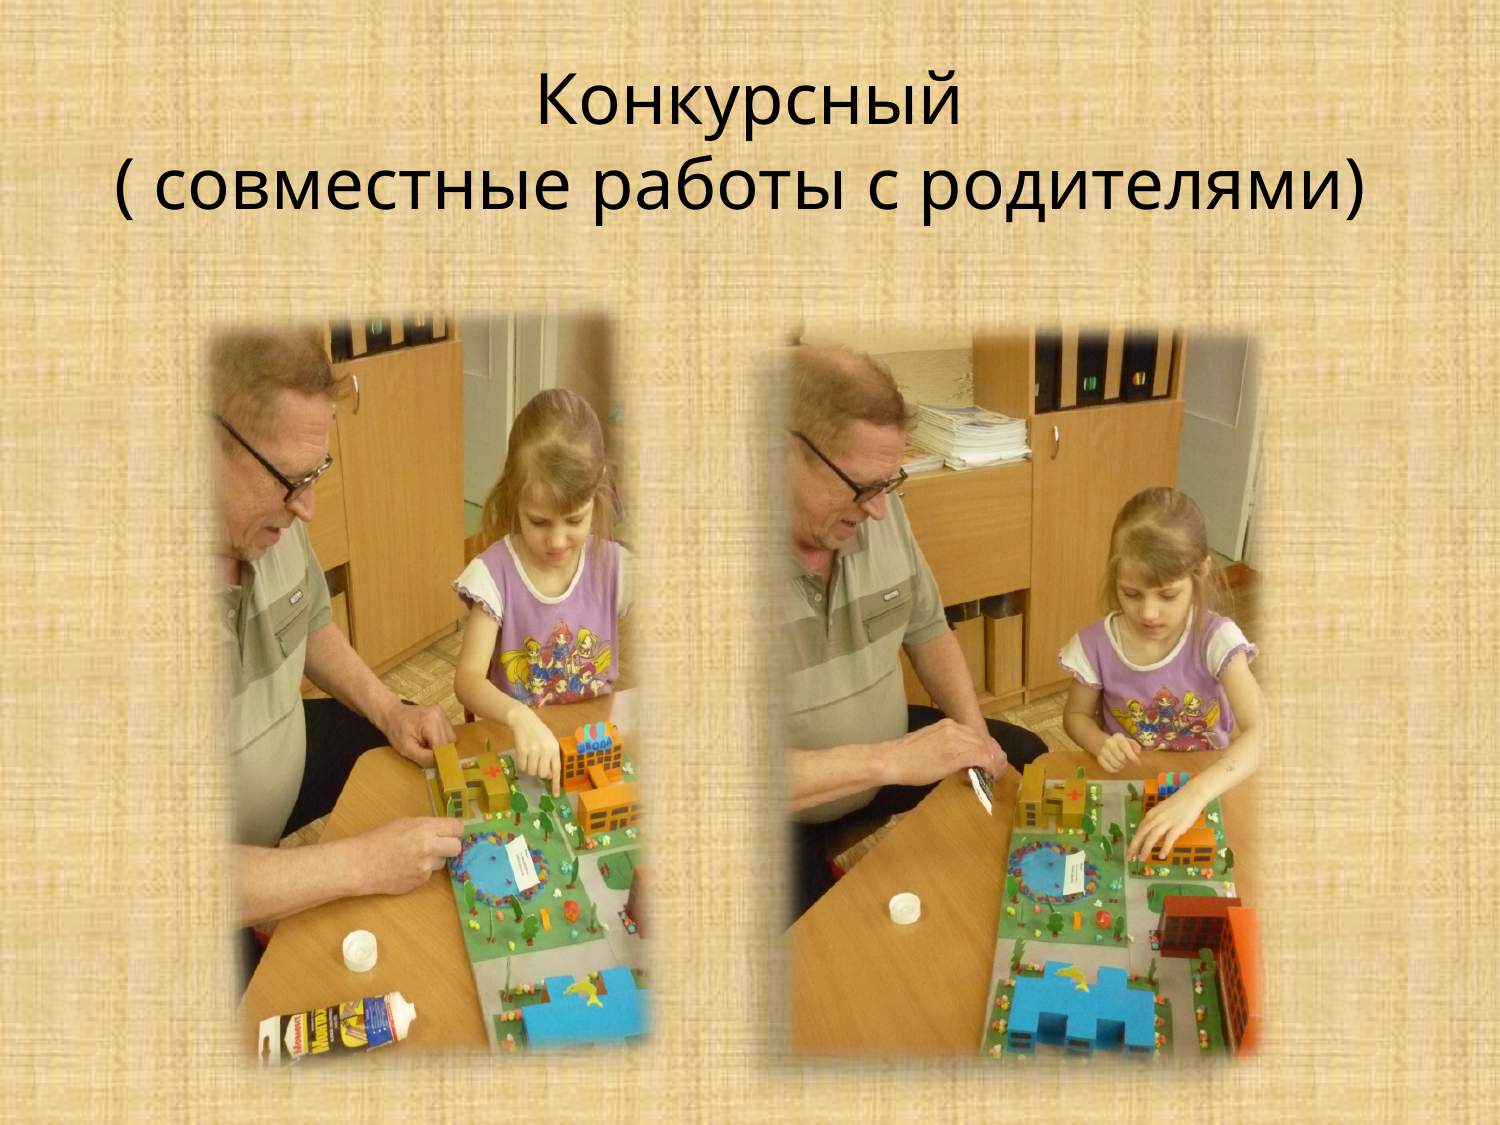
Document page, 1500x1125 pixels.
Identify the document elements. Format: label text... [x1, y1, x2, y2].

picture [0, 0, 1500, 1125]
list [210, 304, 648, 1067]
title Конкурсный ( совместные работы с родителями) [75, 45, 1425, 233]
